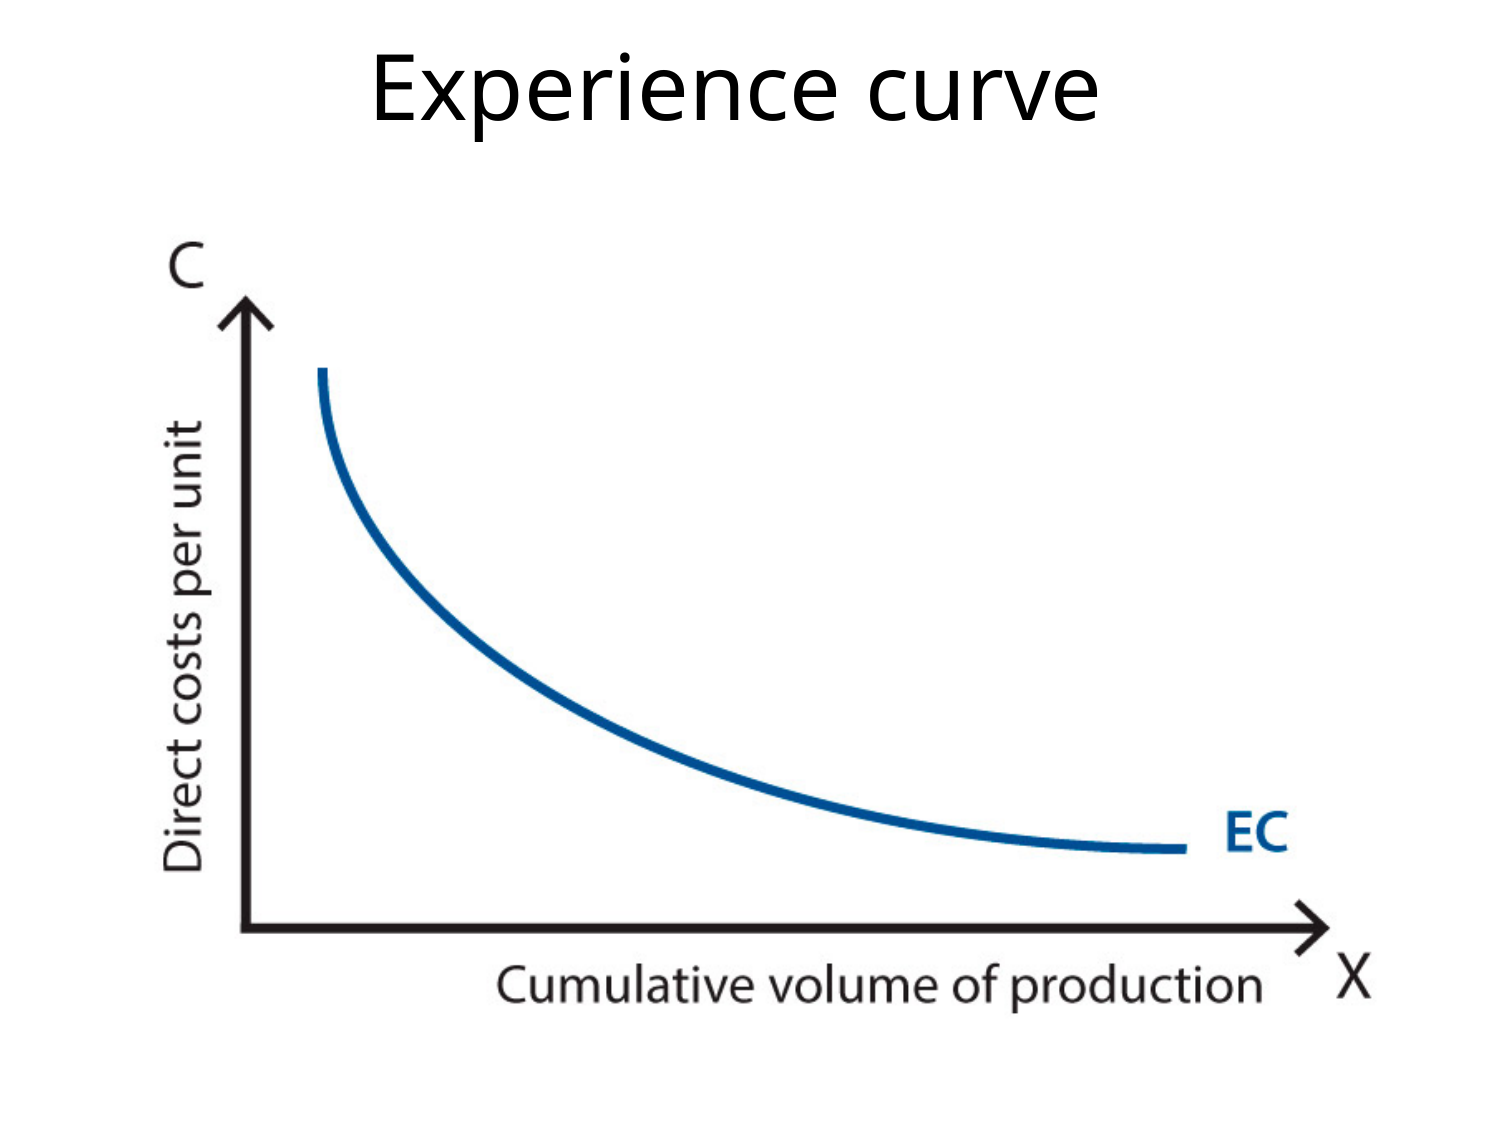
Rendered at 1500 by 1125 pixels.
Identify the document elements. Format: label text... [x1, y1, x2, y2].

title Experience curve [275, 27, 1197, 155]
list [89, 169, 1427, 1085]
